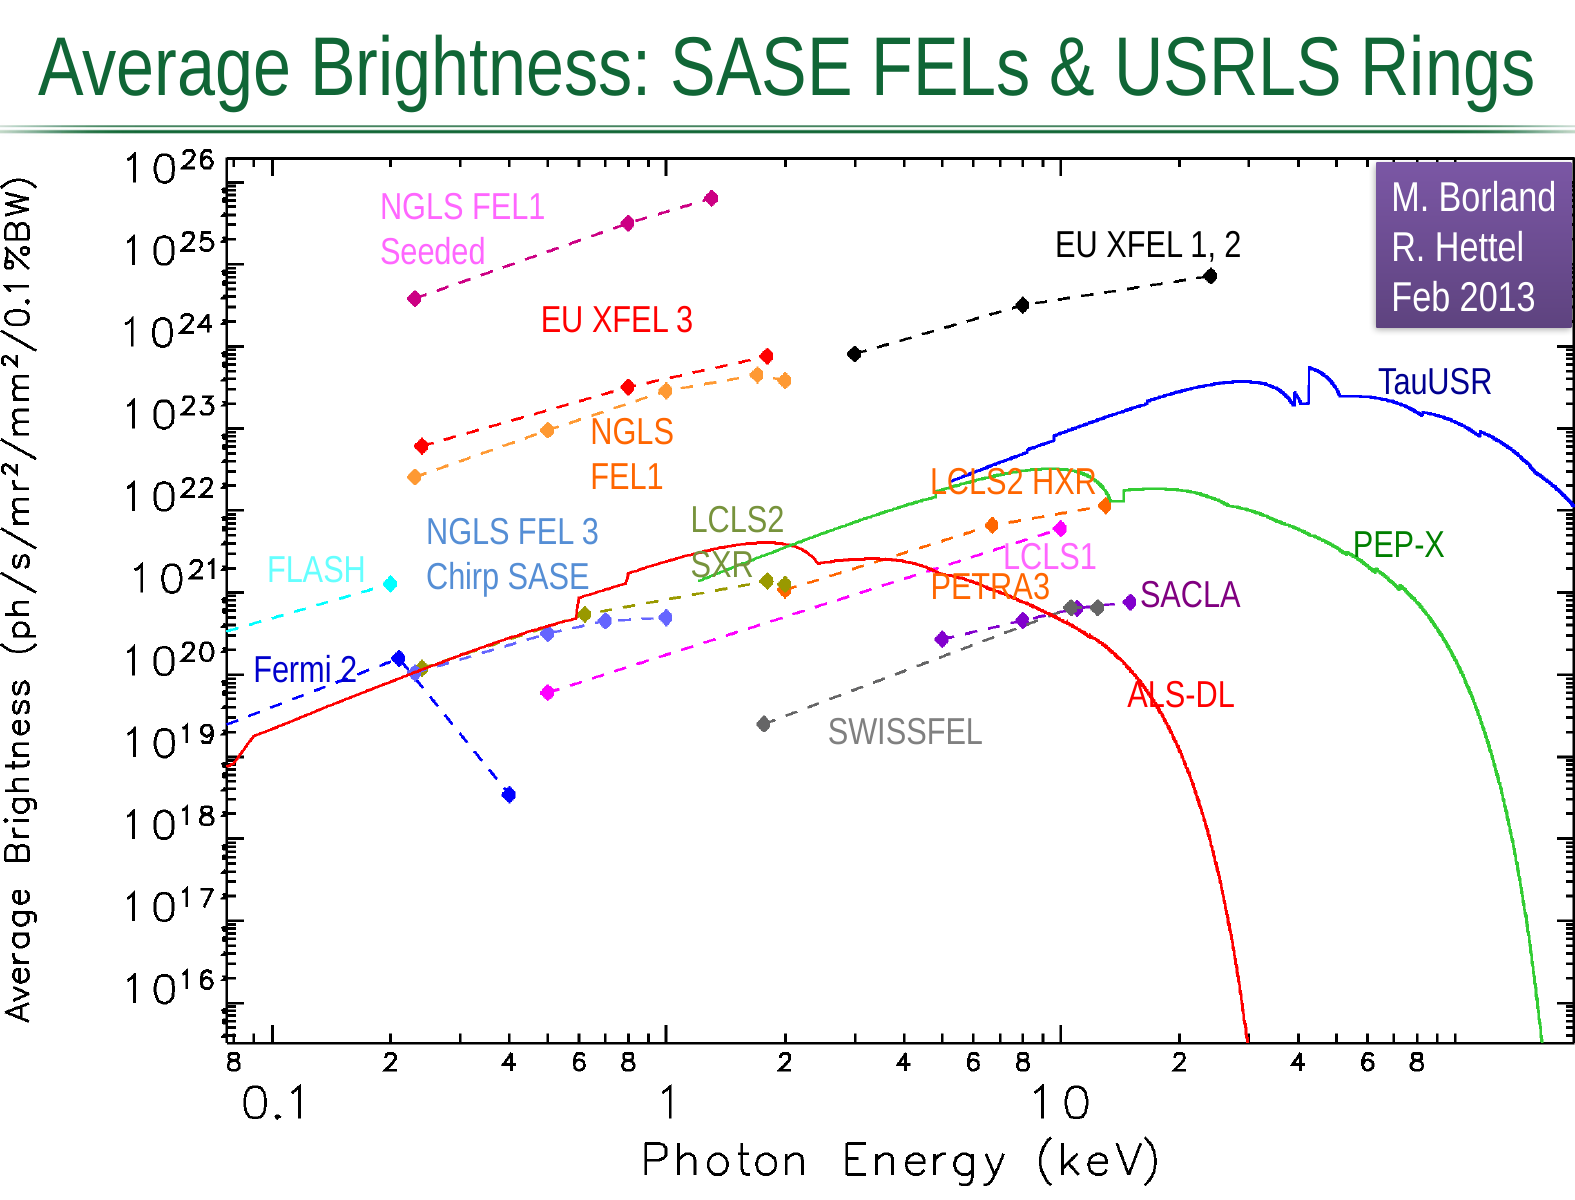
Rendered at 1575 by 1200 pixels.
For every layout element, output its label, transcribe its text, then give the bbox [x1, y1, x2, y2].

title Average Brightness: SASE FELs & USRLS Rings [0, 0, 1575, 126]
picture [0, 126, 1575, 1200]
